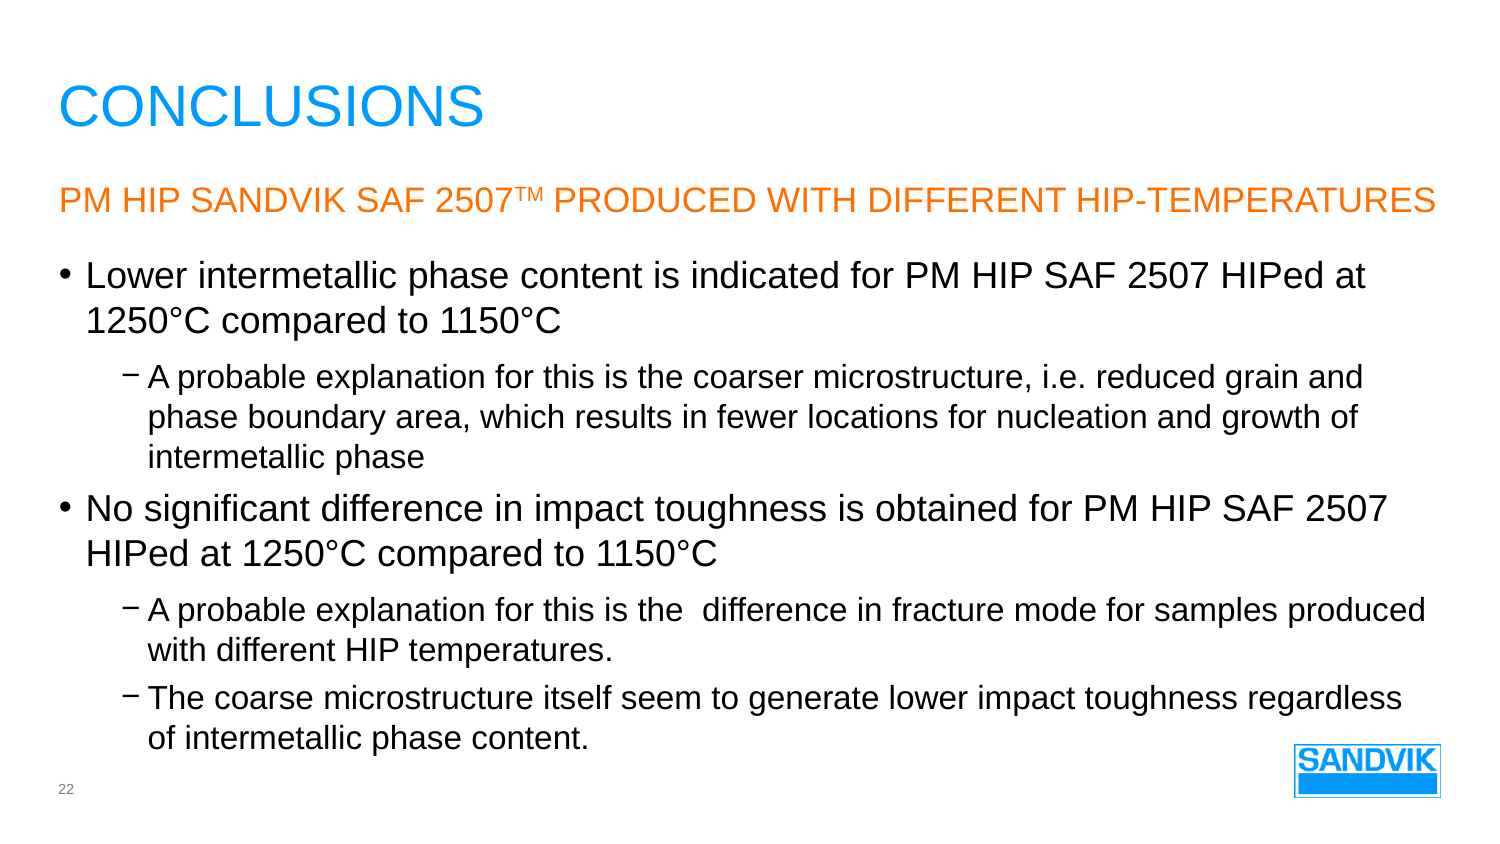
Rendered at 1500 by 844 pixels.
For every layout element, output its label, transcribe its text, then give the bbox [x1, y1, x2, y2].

title Conclusions [59, 67, 1441, 127]
list Lower intermetallic phase content is indicated for PM HIP SAF 2507 HIPed at 1250°C compared to 1150°C A probable explanation for this is the coarser microstructure, i.e. reduced grain and phase boundary area, which results in fewer locations for nucleation and growth of intermetallic phase No significant difference in impact toughness is obtained for PM HIP SAF 2507 HIPed at 1250°C compared to 1150°C A probable explanation for this is the difference in fracture mode for samples produced with different HIP temperatures. The coarse microstructure itself seem to generate lower impact toughness regardless of intermetallic phase content. [59, 250, 1441, 718]
picture [1294, 744, 1441, 798]
slide_number 22 [58, 767, 295, 798]
list Pm hip sandvik saf 2507tm produced with different hip-temperatures [59, 177, 1441, 222]
